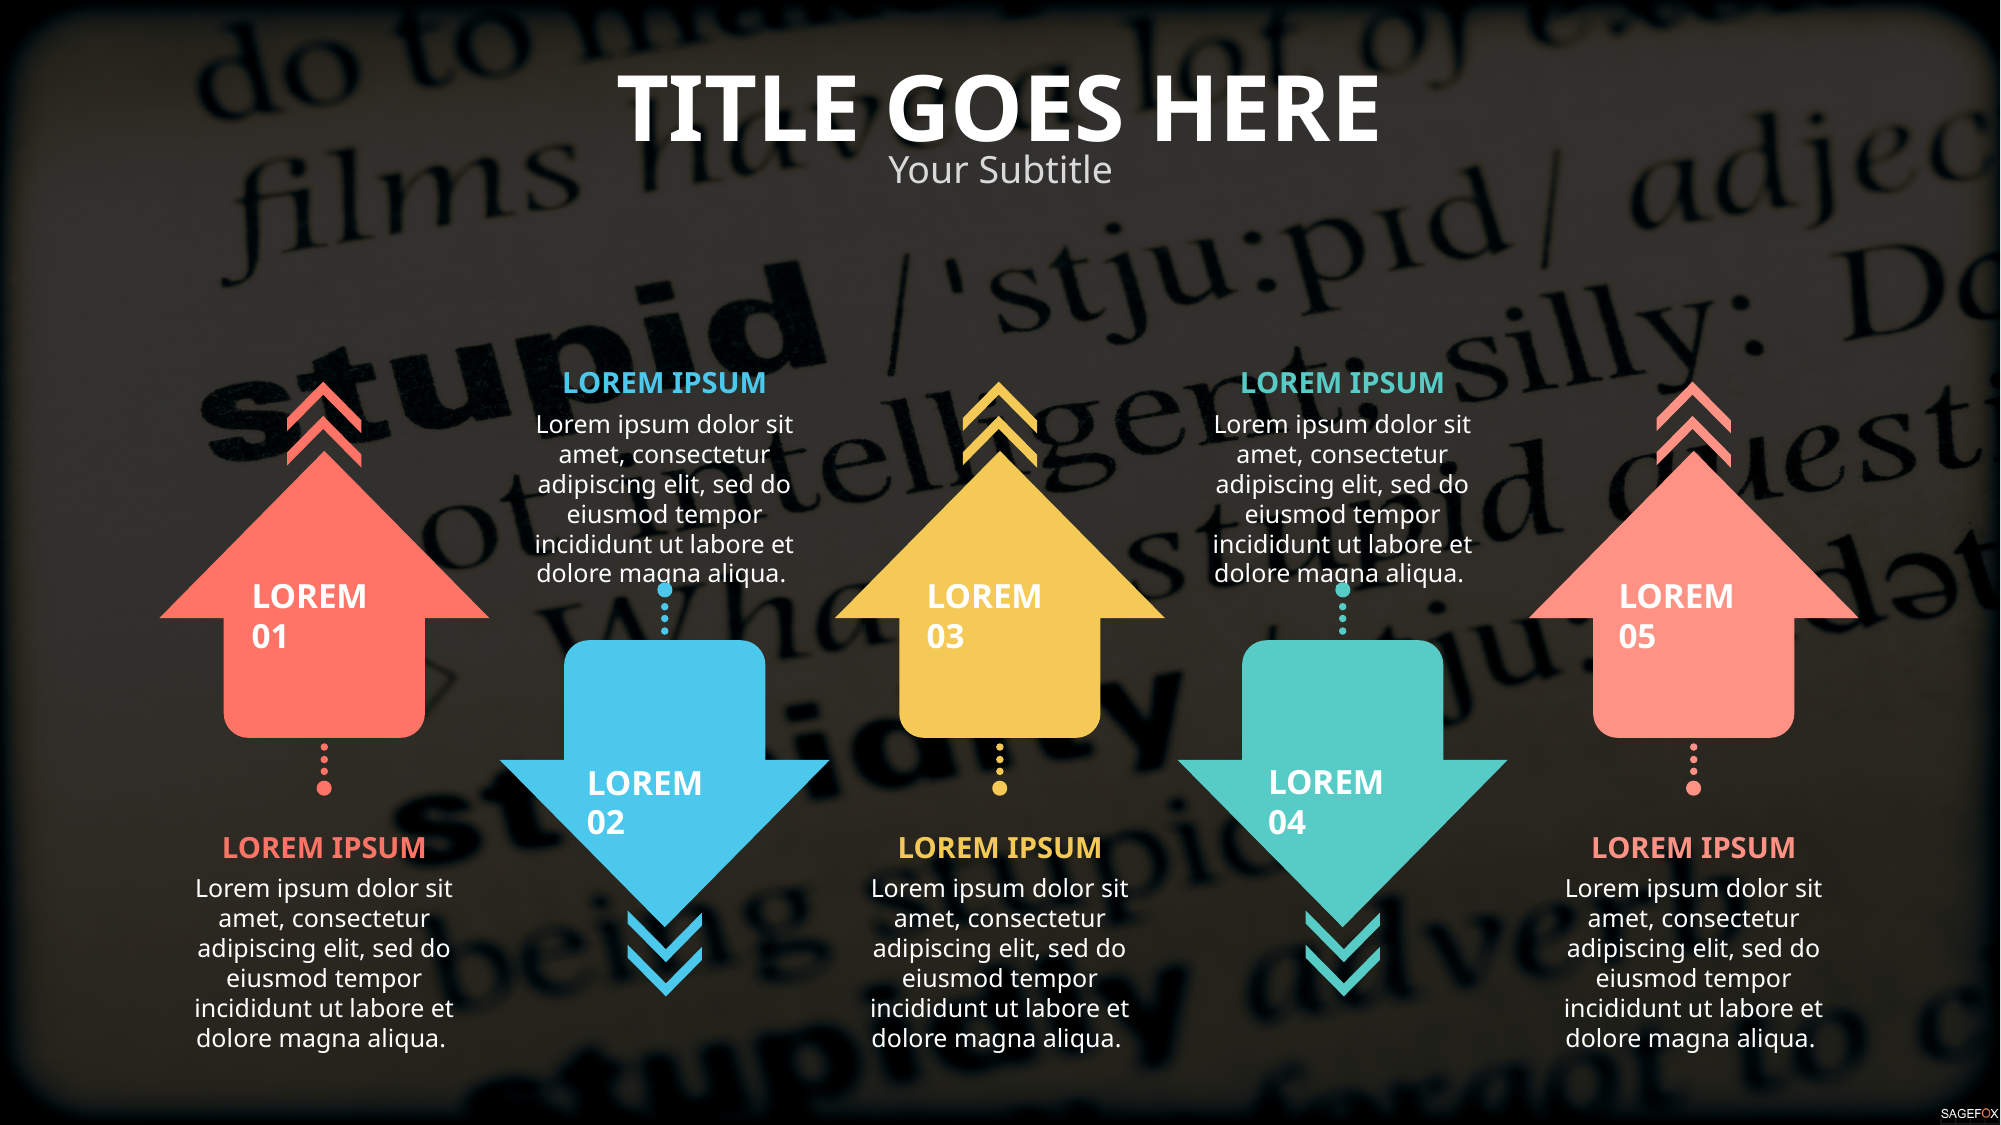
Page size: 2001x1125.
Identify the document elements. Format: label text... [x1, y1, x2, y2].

text_box [1685, 779, 1703, 797]
text_box [832, 449, 1168, 739]
text_box [315, 779, 333, 797]
text_box [319, 742, 330, 752]
text_box [1337, 613, 1348, 624]
text_box [587, 850, 743, 929]
text_box [659, 626, 670, 636]
text_box [286, 380, 363, 436]
text_box [1175, 639, 1511, 838]
text_box [286, 414, 363, 471]
text_box [497, 639, 833, 840]
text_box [548, 42, 1452, 199]
text_box [995, 766, 1005, 777]
text_box [656, 581, 674, 599]
text_box [659, 601, 670, 612]
text_box [961, 414, 1039, 471]
text_box LOREM 01 [236, 568, 417, 663]
text_box [1304, 907, 1381, 964]
text_box [1655, 414, 1732, 471]
text_box [995, 742, 1005, 752]
text_box LOREM IPSUM Lorem ipsum dolor sit amet, consectetur adipiscing elit, sed do eiusmod tempor incididunt ut labore et dolore magna aliqua. [1168, 357, 1517, 596]
text_box [991, 779, 1009, 797]
text_box LOREM IPSUM Lorem ipsum dolor sit amet, consectetur adipiscing elit, sed do eiusmod tempor incididunt ut labore et dolore magna aliqua. [825, 821, 1175, 1060]
text_box [626, 907, 703, 964]
text_box [995, 754, 1005, 765]
text_box [1334, 581, 1352, 599]
text_box LOREM 03 [911, 568, 1092, 663]
text_box [626, 942, 703, 998]
text_box [1688, 742, 1699, 752]
text_box LOREM IPSUM Lorem ipsum dolor sit amet, consectetur adipiscing elit, sed do eiusmod tempor incididunt ut labore et dolore magna aliqua. [490, 357, 839, 596]
text_box [961, 380, 1039, 436]
text_box [1688, 754, 1699, 765]
text_box [1655, 380, 1732, 436]
text_box [156, 449, 492, 739]
text_box LOREM IPSUM Lorem ipsum dolor sit amet, consectetur adipiscing elit, sed do eiusmod tempor incididunt ut labore et dolore magna aliqua. [1519, 821, 1868, 1060]
text_box [1337, 626, 1348, 636]
text_box [1337, 601, 1348, 612]
text_box [1264, 849, 1422, 929]
text_box LOREM IPSUM Lorem ipsum dolor sit amet, consectetur adipiscing elit, sed do eiusmod tempor incididunt ut labore et dolore magna aliqua. [150, 821, 499, 1060]
text_box [1526, 449, 1862, 739]
picture [0, 0, 2001, 1125]
text_box [659, 613, 670, 624]
text_box LOREM 02 [572, 754, 753, 850]
text_box [319, 766, 330, 777]
text_box LOREM 05 [1603, 568, 1784, 663]
text_box LOREM 04 [1253, 753, 1434, 849]
text_box [319, 754, 330, 765]
text_box [1688, 766, 1699, 777]
text_box [1304, 942, 1381, 998]
